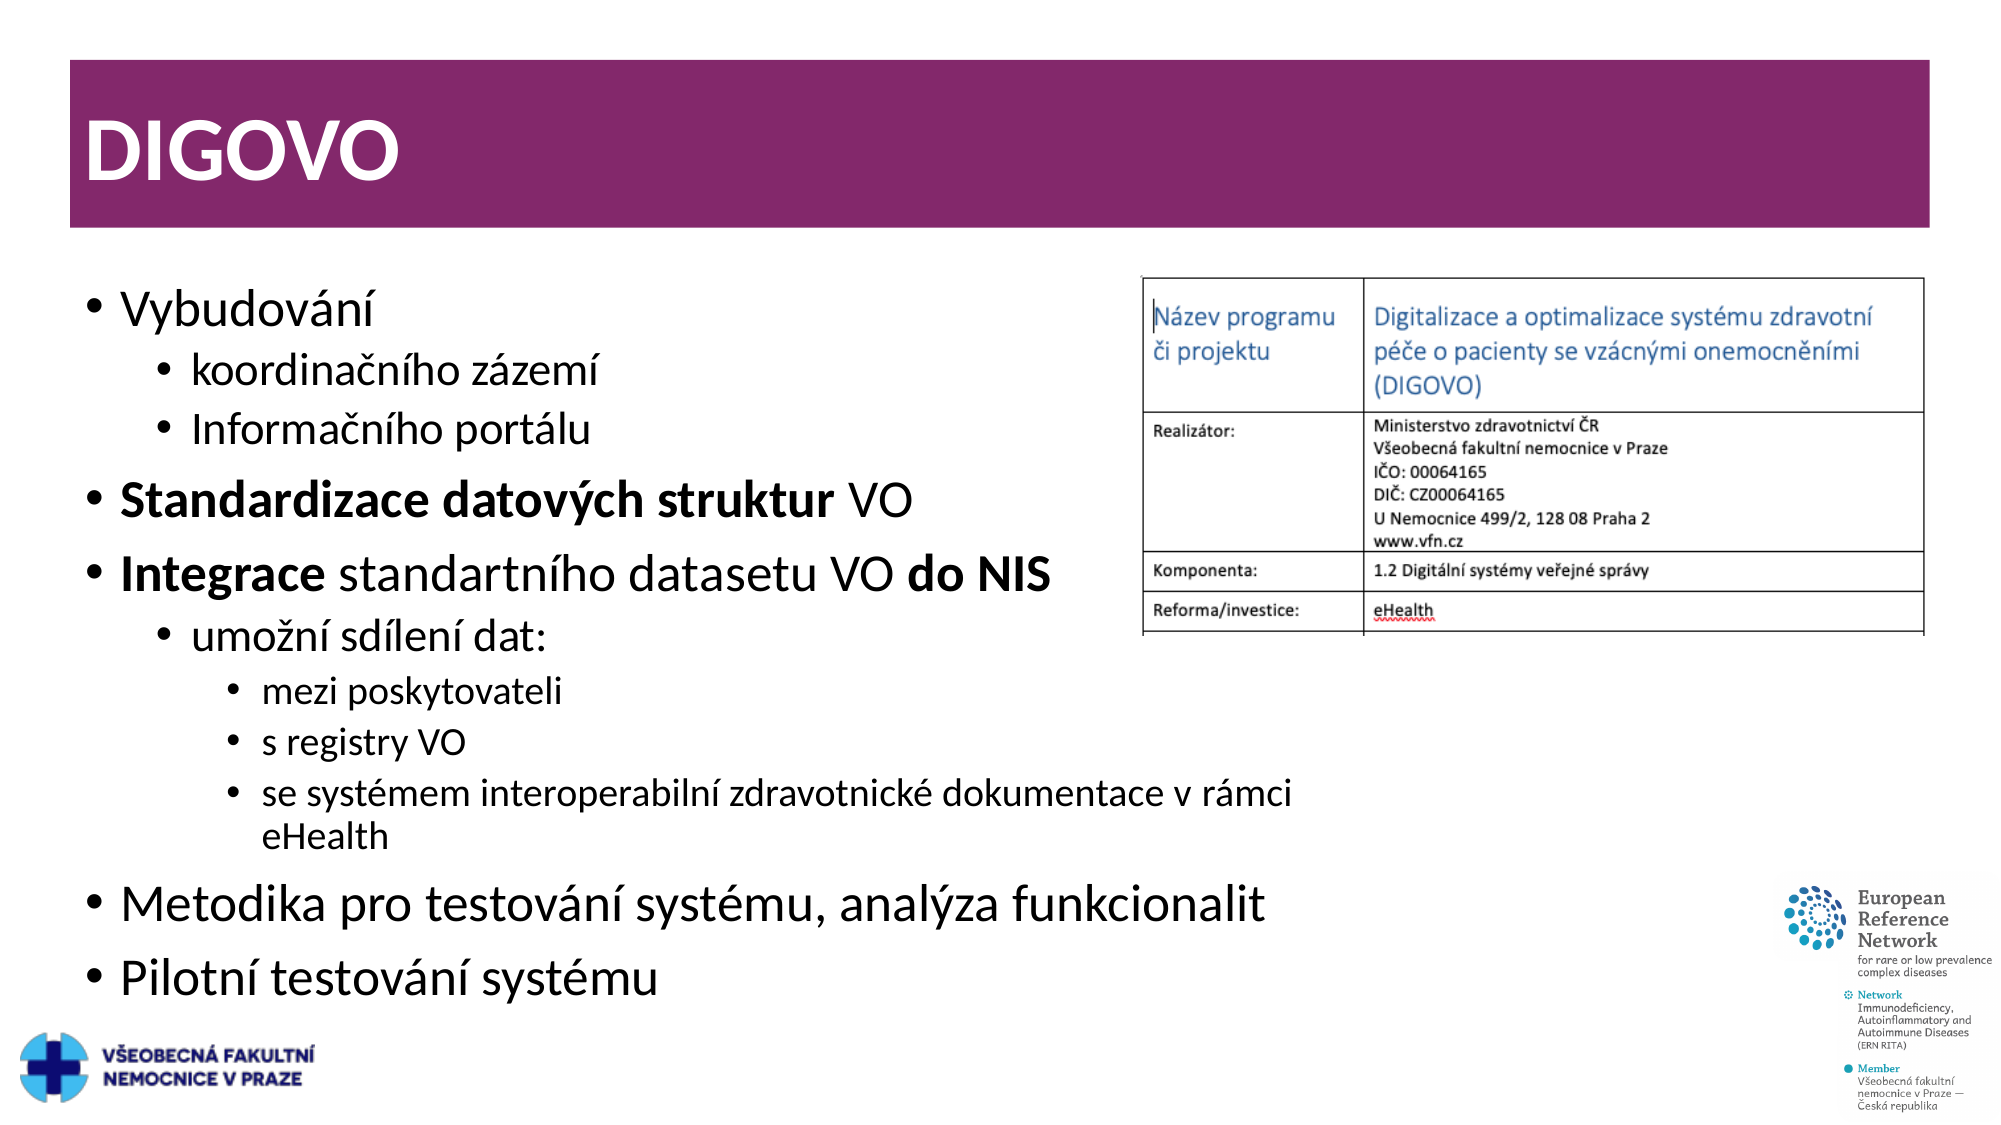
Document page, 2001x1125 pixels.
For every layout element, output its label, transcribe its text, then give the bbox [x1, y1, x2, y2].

picture [1773, 871, 2000, 1122]
picture [1140, 275, 1930, 636]
picture [20, 1015, 315, 1121]
list Vybudování koordinačního zázemí Informačního portálu Standardizace datových struktur VO Integrace standartního datasetu VO do NIS umožní sdílení dat: mezi poskytovateli s registry VO se systémem interoperabilní zdravotnické dokumentace v rámci eHealth Metodika pro testování systému, analýza funkcionalit Pilotní testování systému [70, 272, 1425, 1090]
text_box DIGOVO [69, 59, 1931, 229]
